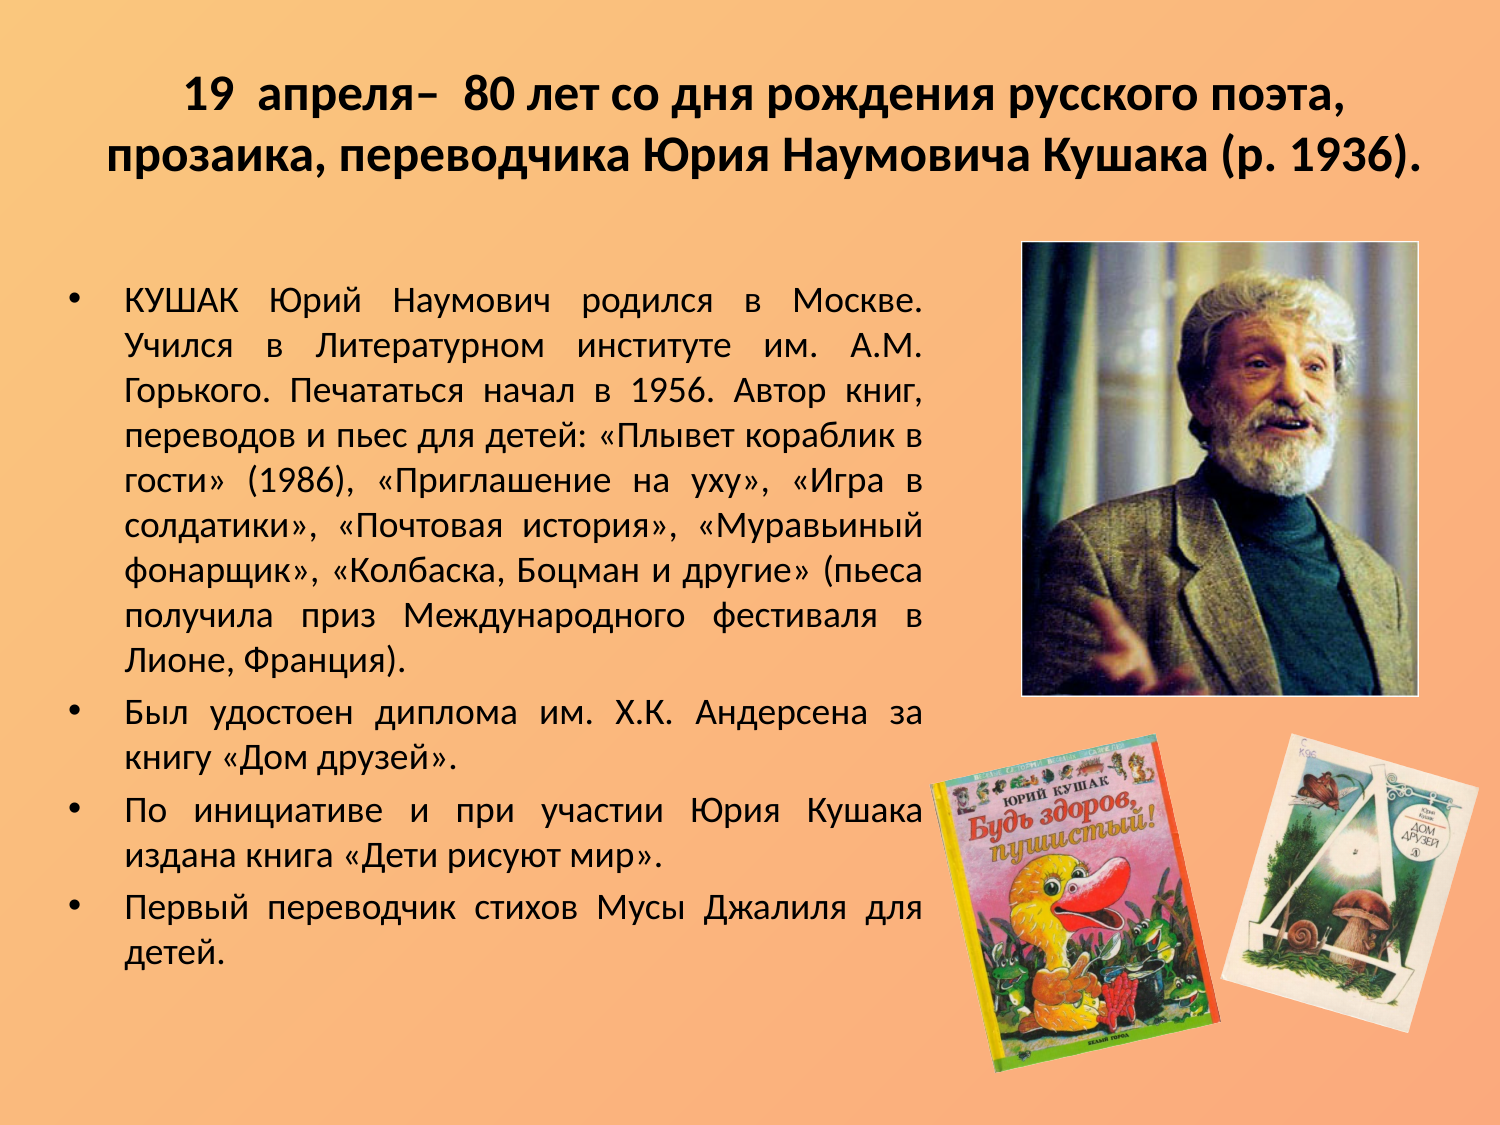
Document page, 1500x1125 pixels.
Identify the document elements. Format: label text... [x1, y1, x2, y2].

picture [1021, 241, 1419, 697]
picture [1221, 734, 1478, 1032]
title 19 апреля– 80 лет со дня рождения русского поэта, прозаика, переводчика Юрия Наумовича Кушака (р. 1936). [75, 45, 1454, 197]
picture [930, 734, 1220, 1072]
list КУШАК Юрий Наумович родился в Москве. Учился в Литературном институте им. А.М. Горького. Печататься начал в 1956. Автор книг, переводов и пьес для детей: «Плывет кораблик в гости» (1986), «Приглашение на уху», «Игра в солдатики», «Почтовая история», «Муравьиный фонарщик», «Колбаска, Боцман и другие» (пьеса получила приз Международного фестиваля в Лионе, Франция). Был удостоен диплома им. Х.К. Андерсена за книгу «Дом друзей». По инициативе и при участии Юрия Кушака издана книга «Дети рисуют мир». Первый переводчик стихов Мусы Джалиля для детей. [53, 267, 939, 1047]
